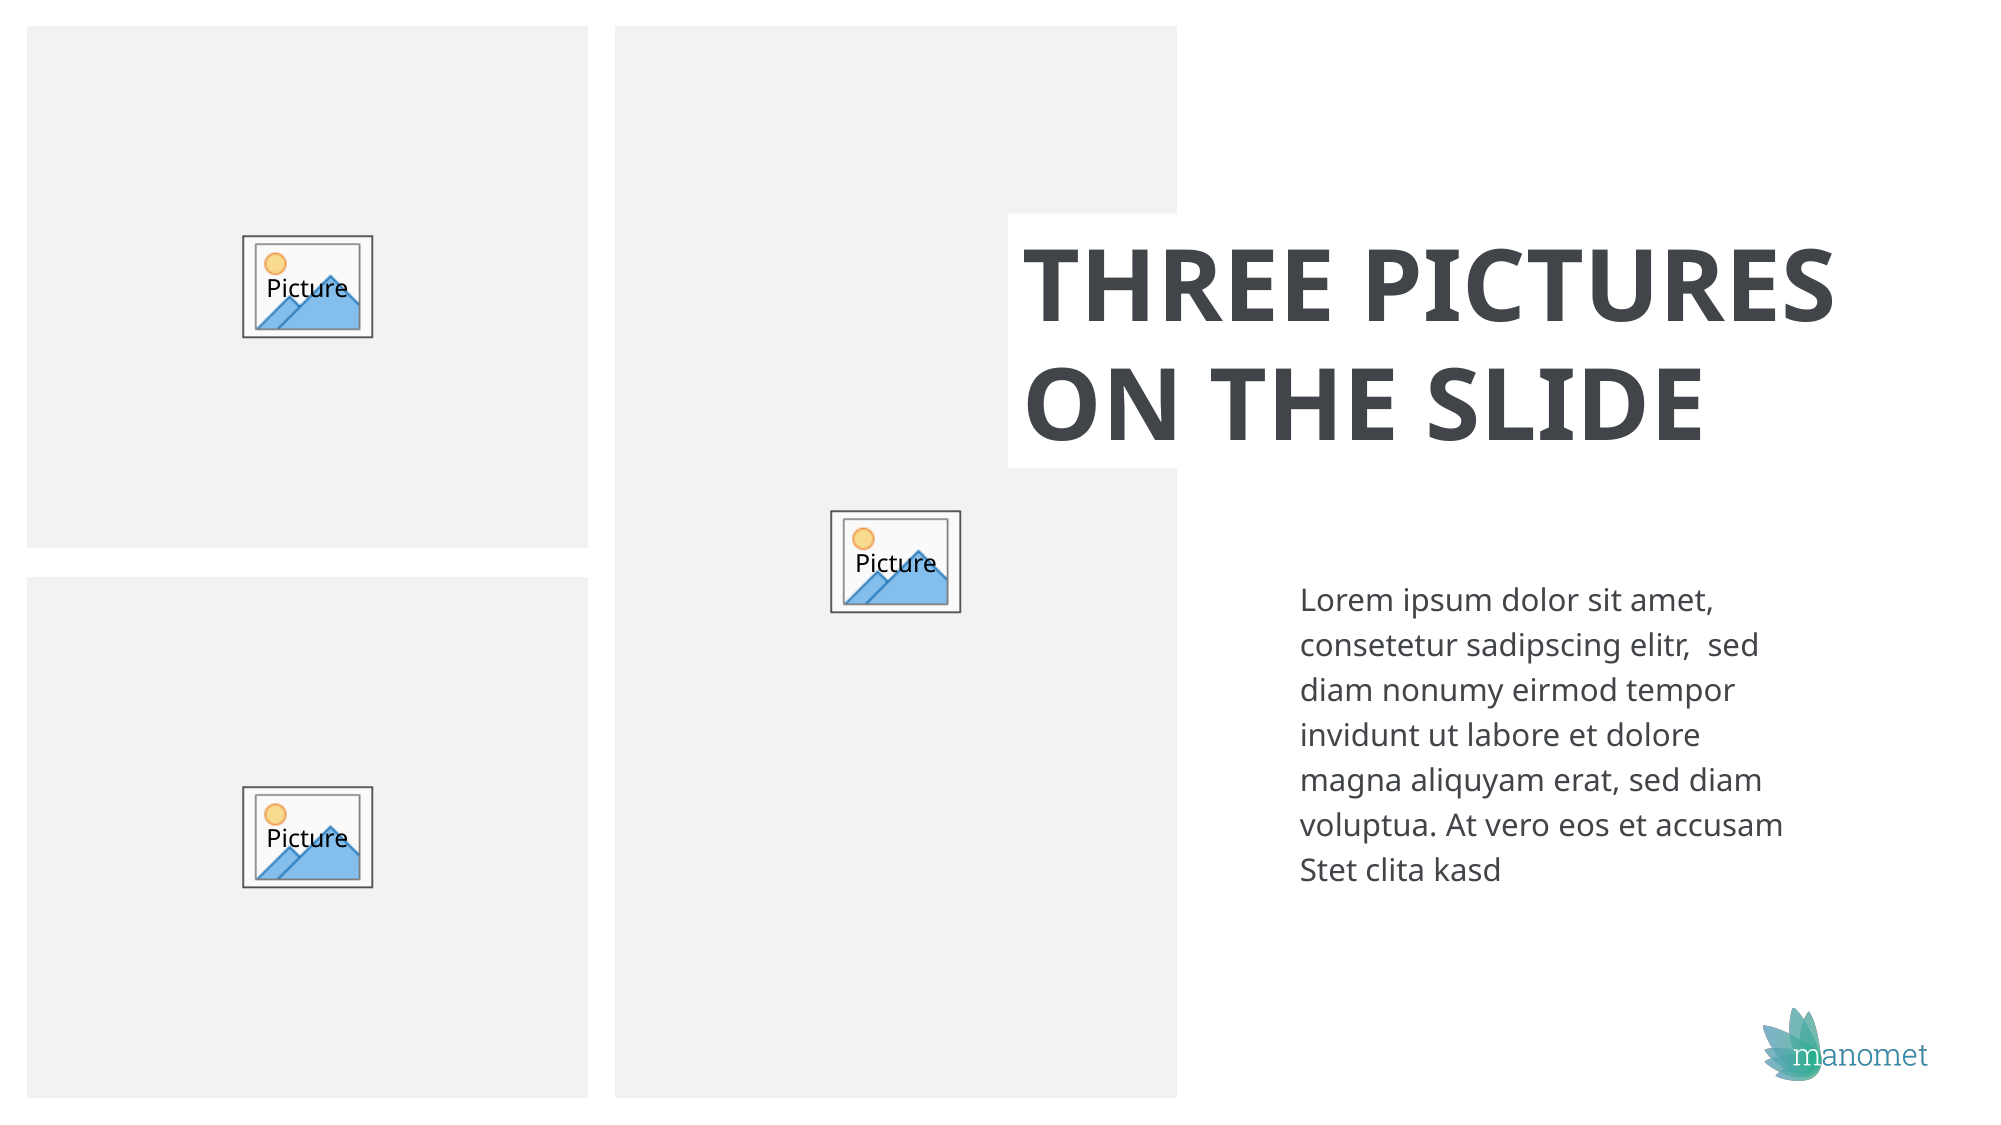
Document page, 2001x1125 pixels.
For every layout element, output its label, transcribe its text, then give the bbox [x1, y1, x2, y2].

picture [1756, 1008, 1935, 1082]
text_box Lorem ipsum dolor sit amet, consetetur sadipscing elitr, sed diam nonumy eirmod tempor invidunt ut labore et dolore magna aliquyam erat, sed diam voluptua. At vero eos et accusam Stet clita kasd [1285, 565, 1805, 895]
text_box THREE PICTURES ON THE SLIDE [1177, 213, 2000, 469]
picture [615, 26, 1177, 1099]
picture [26, 26, 589, 549]
picture [26, 576, 589, 1099]
